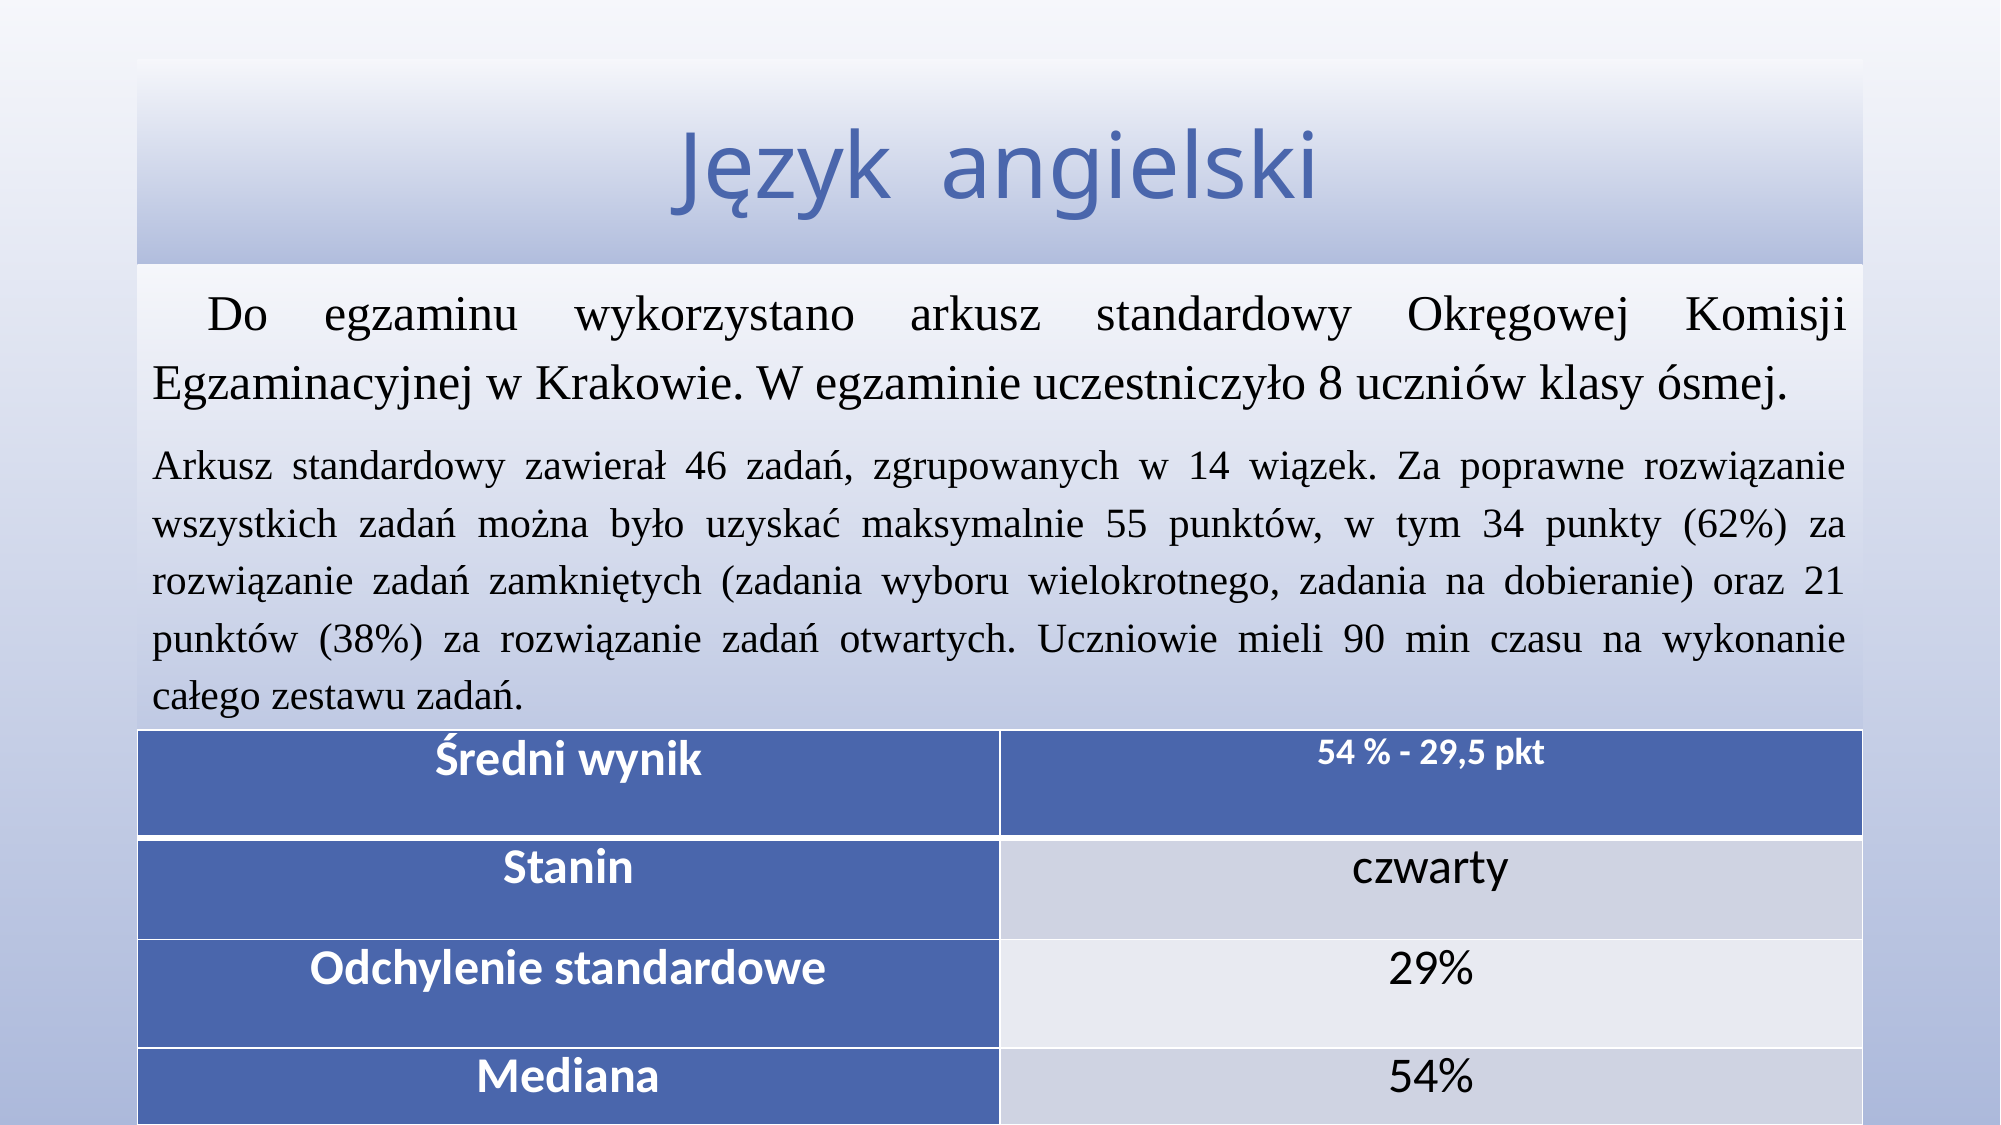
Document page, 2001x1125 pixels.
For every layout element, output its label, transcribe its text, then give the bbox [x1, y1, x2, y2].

title Język angielski [137, 59, 1863, 264]
table_cell Mediana [138, 1049, 999, 1124]
table_cell czwarty [1001, 841, 1862, 939]
table_cell 54% [1001, 1049, 1862, 1124]
text_box [528, 591, 2000, 667]
table_cell Stanin [138, 841, 999, 939]
text_box Do egzaminu wykorzystano arkusz standardowy Okręgowej Komisji Egzaminacyjnej w Krakowie. W egzaminie uczestniczyło 8 uczniów klasy ósmej. Arkusz standardowy zawierał 46 zadań, zgrupowanych w 14 wiązek. Za poprawne rozwiązanie wszystkich zadań można było uzyskać maksymalnie 55 punktów, w tym 34 punkty (62%) za rozwiązanie zadań zamkniętych (zadania wyboru wielokrotnego, zadania na dobieranie) oraz 21 punktów (38%) za rozwiązanie zadań otwartych. Uczniowie mieli 90 min czasu na wykonanie całego zestawu zadań. [137, 264, 1863, 729]
table_cell 29% [1001, 940, 1862, 1047]
table_cell Odchylenie standardowe [138, 940, 999, 1047]
table_header 54 % - 29,5 pkt [1001, 731, 1862, 835]
table_header Średni wynik [138, 731, 999, 835]
